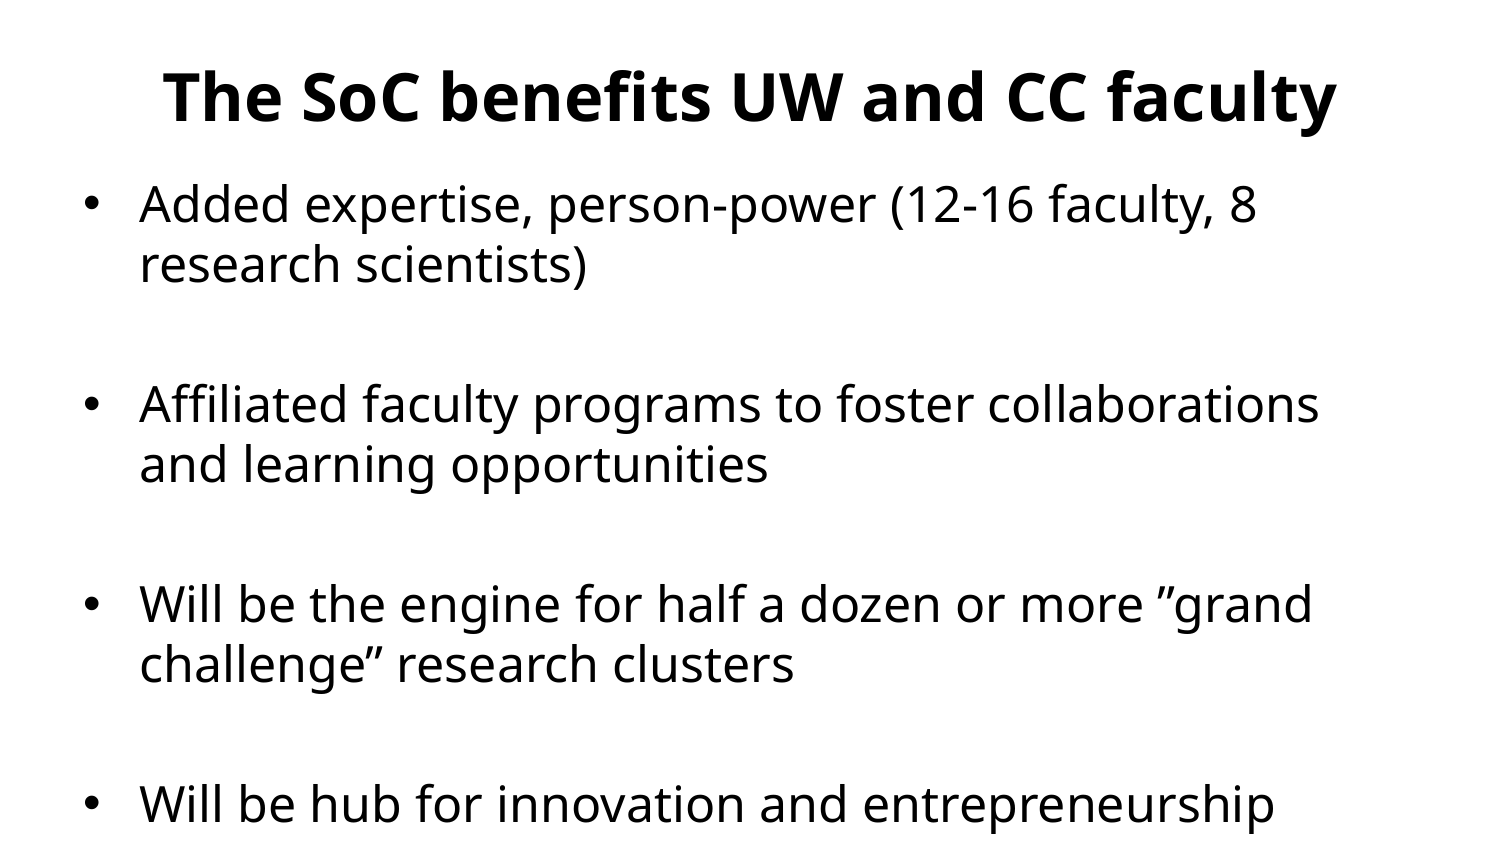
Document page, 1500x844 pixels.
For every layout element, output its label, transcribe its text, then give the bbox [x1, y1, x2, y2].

title The SoC benefits UW and CC faculty [75, 24, 1425, 165]
list Added expertise, person-power (12-16 faculty, 8 research scientists) Affiliated faculty programs to foster collaborations and learning opportunities Will be the engine for half a dozen or more ”grand challenge” research clusters Will be hub for innovation and entrepreneurship [68, 165, 1418, 723]
